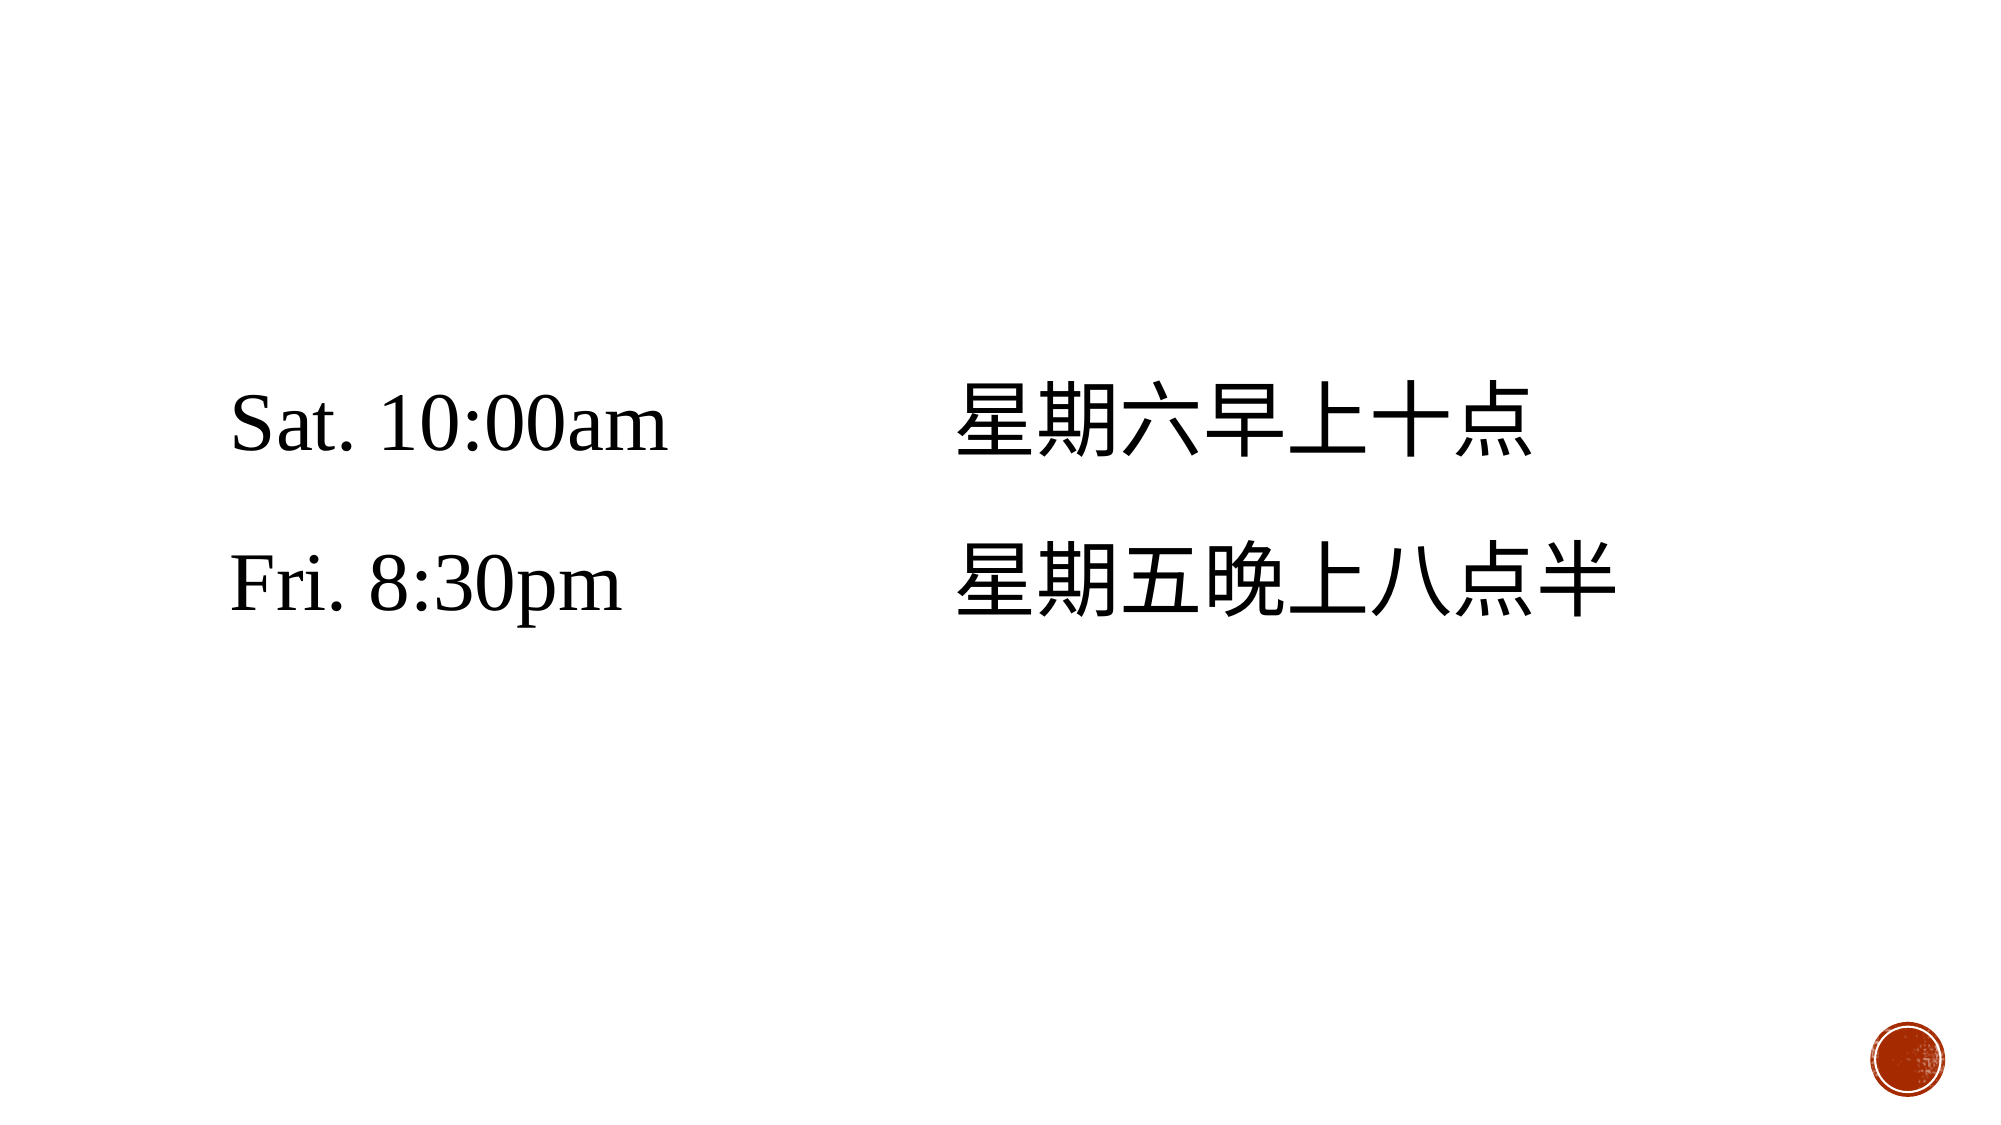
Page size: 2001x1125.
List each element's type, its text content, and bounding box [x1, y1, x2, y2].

text_box 星期六早上十点 星期五晚上八点半 [938, 300, 1635, 635]
text_box Sat. 10:00am Fri. 8:30pm [214, 300, 999, 915]
